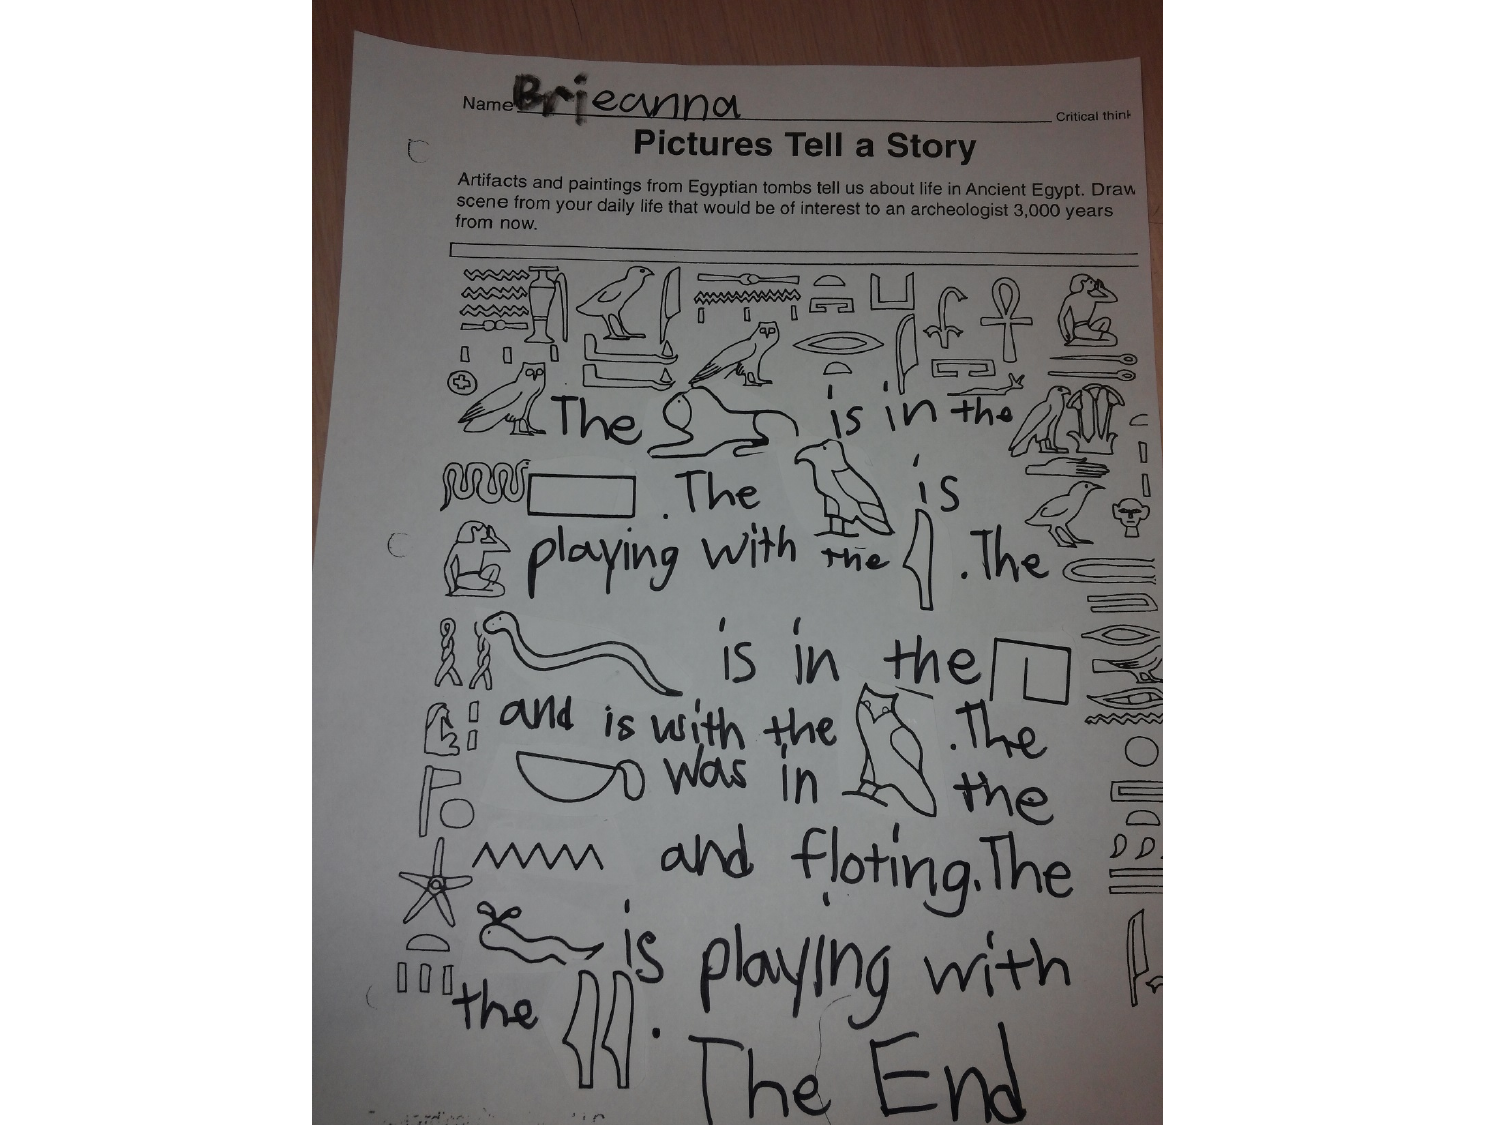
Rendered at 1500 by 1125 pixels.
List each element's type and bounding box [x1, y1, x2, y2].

list [312, 0, 1163, 1125]
